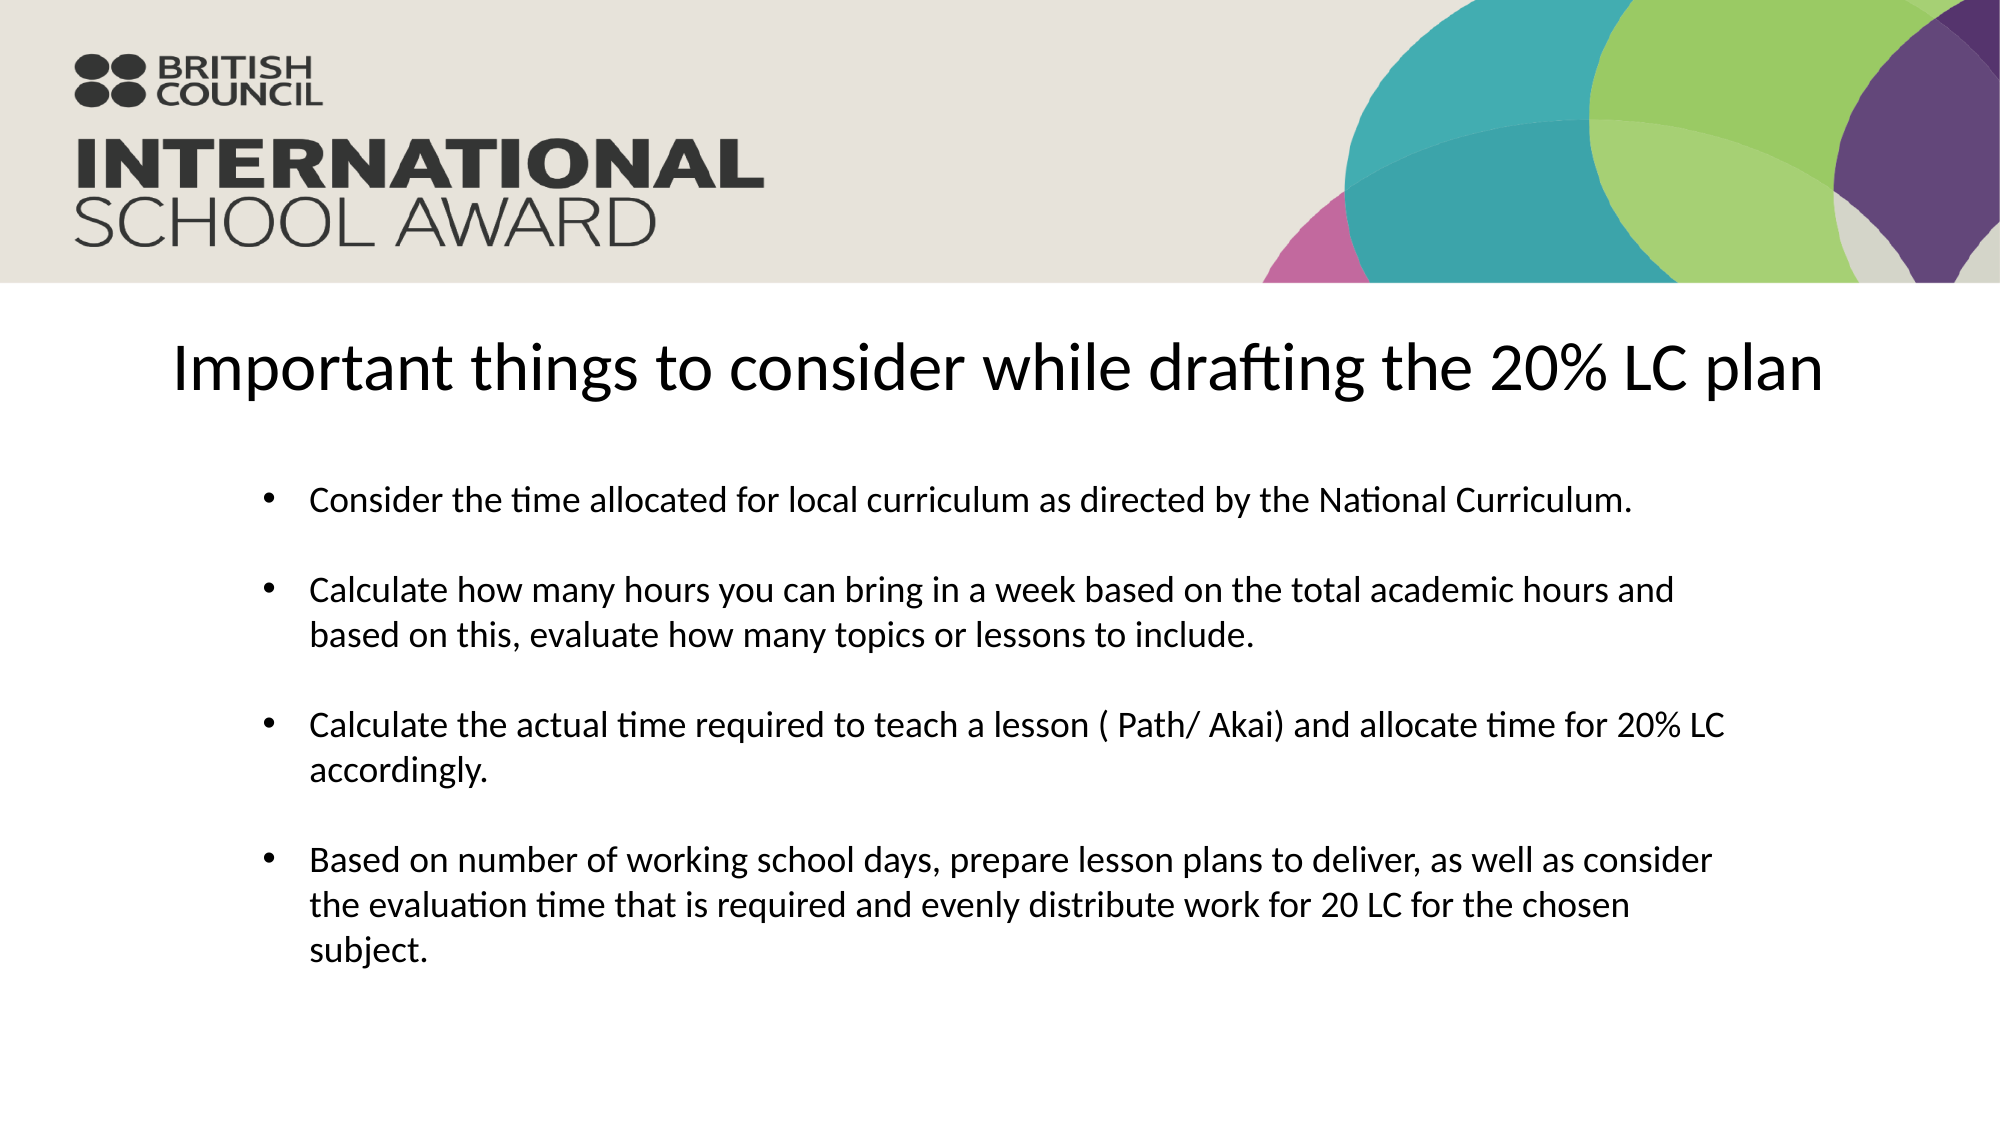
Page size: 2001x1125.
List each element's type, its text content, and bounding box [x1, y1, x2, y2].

text_box Consider the time allocated for local curriculum as directed by the National Curriculum. Calculate how many hours you can bring in a week based on the total academic hours and based on this, evaluate how many topics or lessons to include. Calculate the actual time required to teach a lesson ( Path/ Akai) and allocate time for 20% LC accordingly. Based on number of working school days, prepare lesson plans to deliver, as well as consider the evaluation time that is required and evenly distribute work for 20 LC for the chosen subject. [247, 467, 1752, 1068]
picture [0, 0, 2000, 1125]
title Important things to consider while drafting the 20% LC plan [99, 314, 1900, 406]
